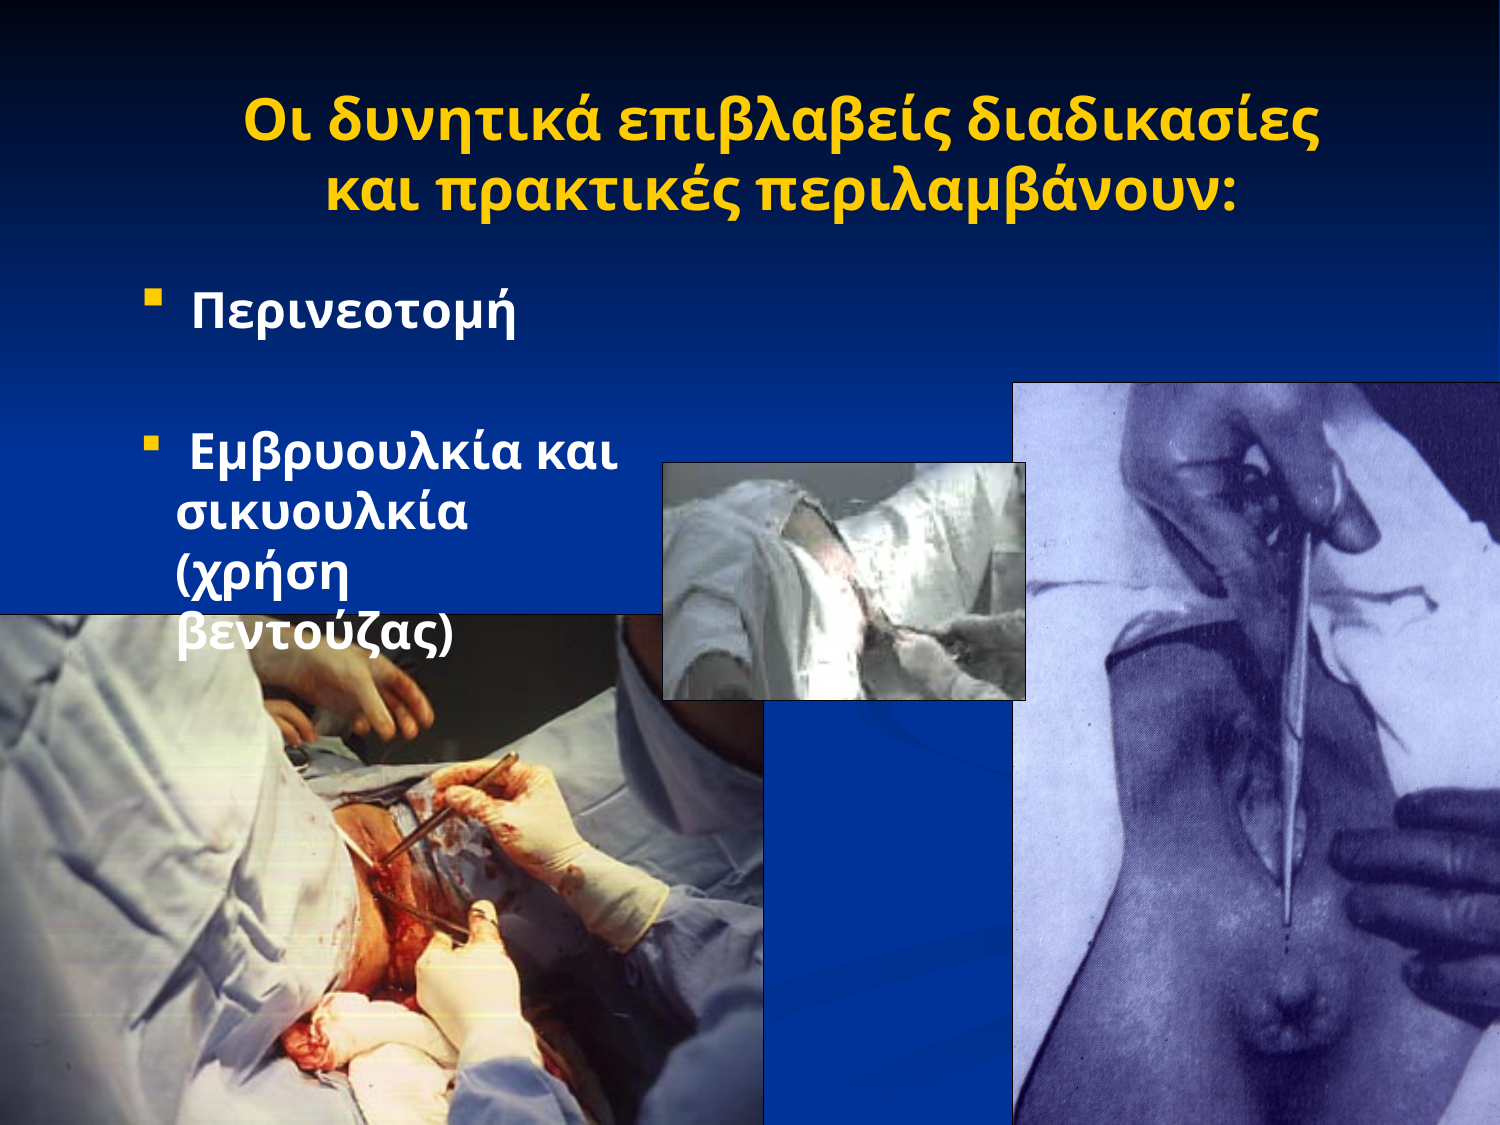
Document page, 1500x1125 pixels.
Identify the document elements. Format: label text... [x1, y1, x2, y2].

text_box Οι δυνητικά επιβλαβείς διαδικασίες και πρακτικές περιλαμβάνουν: [212, 74, 1350, 230]
picture [0, 382, 1500, 1125]
text_box Περινεοτομή Εμβρυουλκία και σικυουλκία (χρήση βεντούζας) [124, 262, 650, 613]
